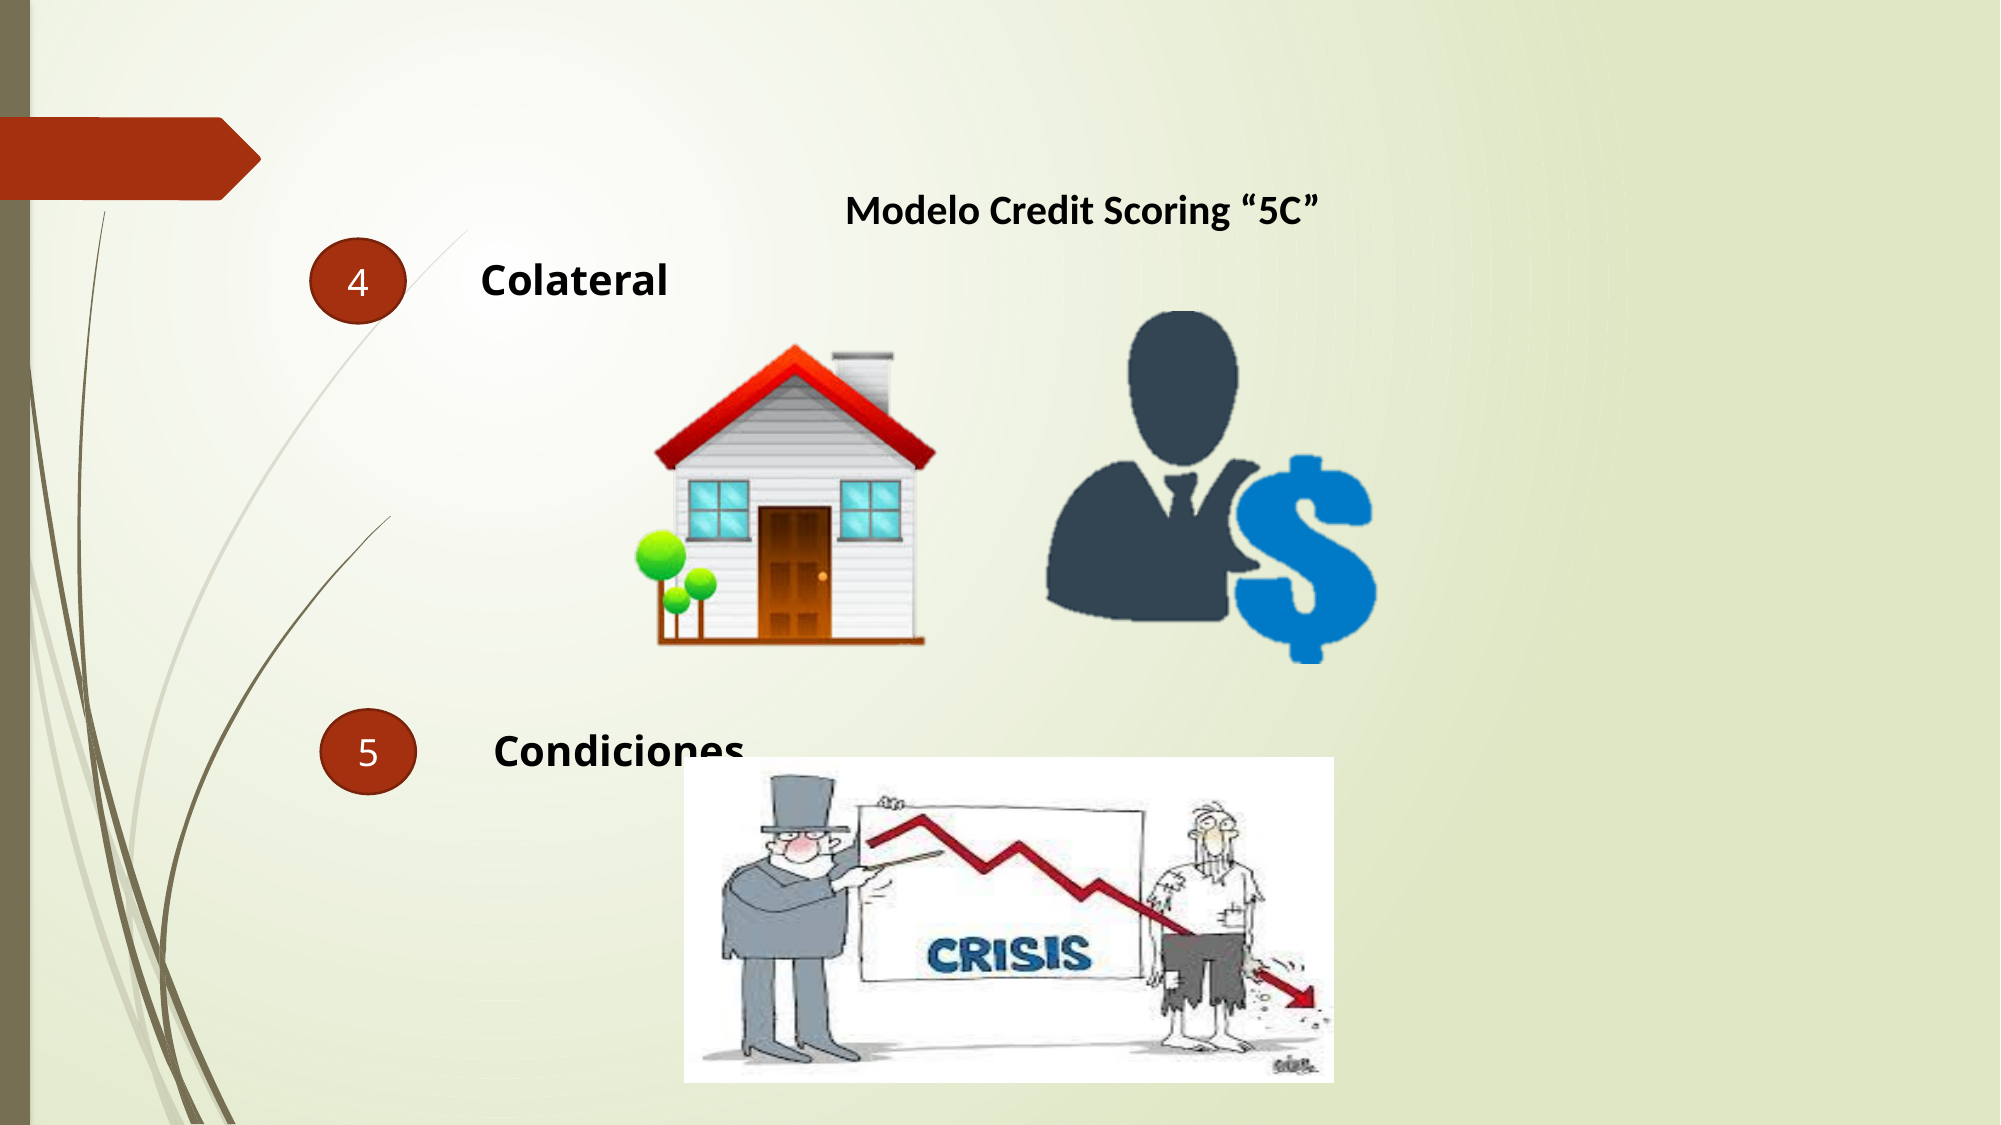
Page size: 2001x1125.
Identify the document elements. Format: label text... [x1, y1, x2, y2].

picture [684, 757, 1334, 1083]
text_box 5 [319, 708, 418, 796]
picture [619, 323, 972, 676]
title Modelo Credit Scoring “5C” [425, 106, 1741, 309]
text_box Condiciones [478, 709, 761, 782]
picture [1036, 311, 1389, 664]
text_box Colateral [465, 238, 685, 311]
text_box 4 [309, 237, 407, 325]
